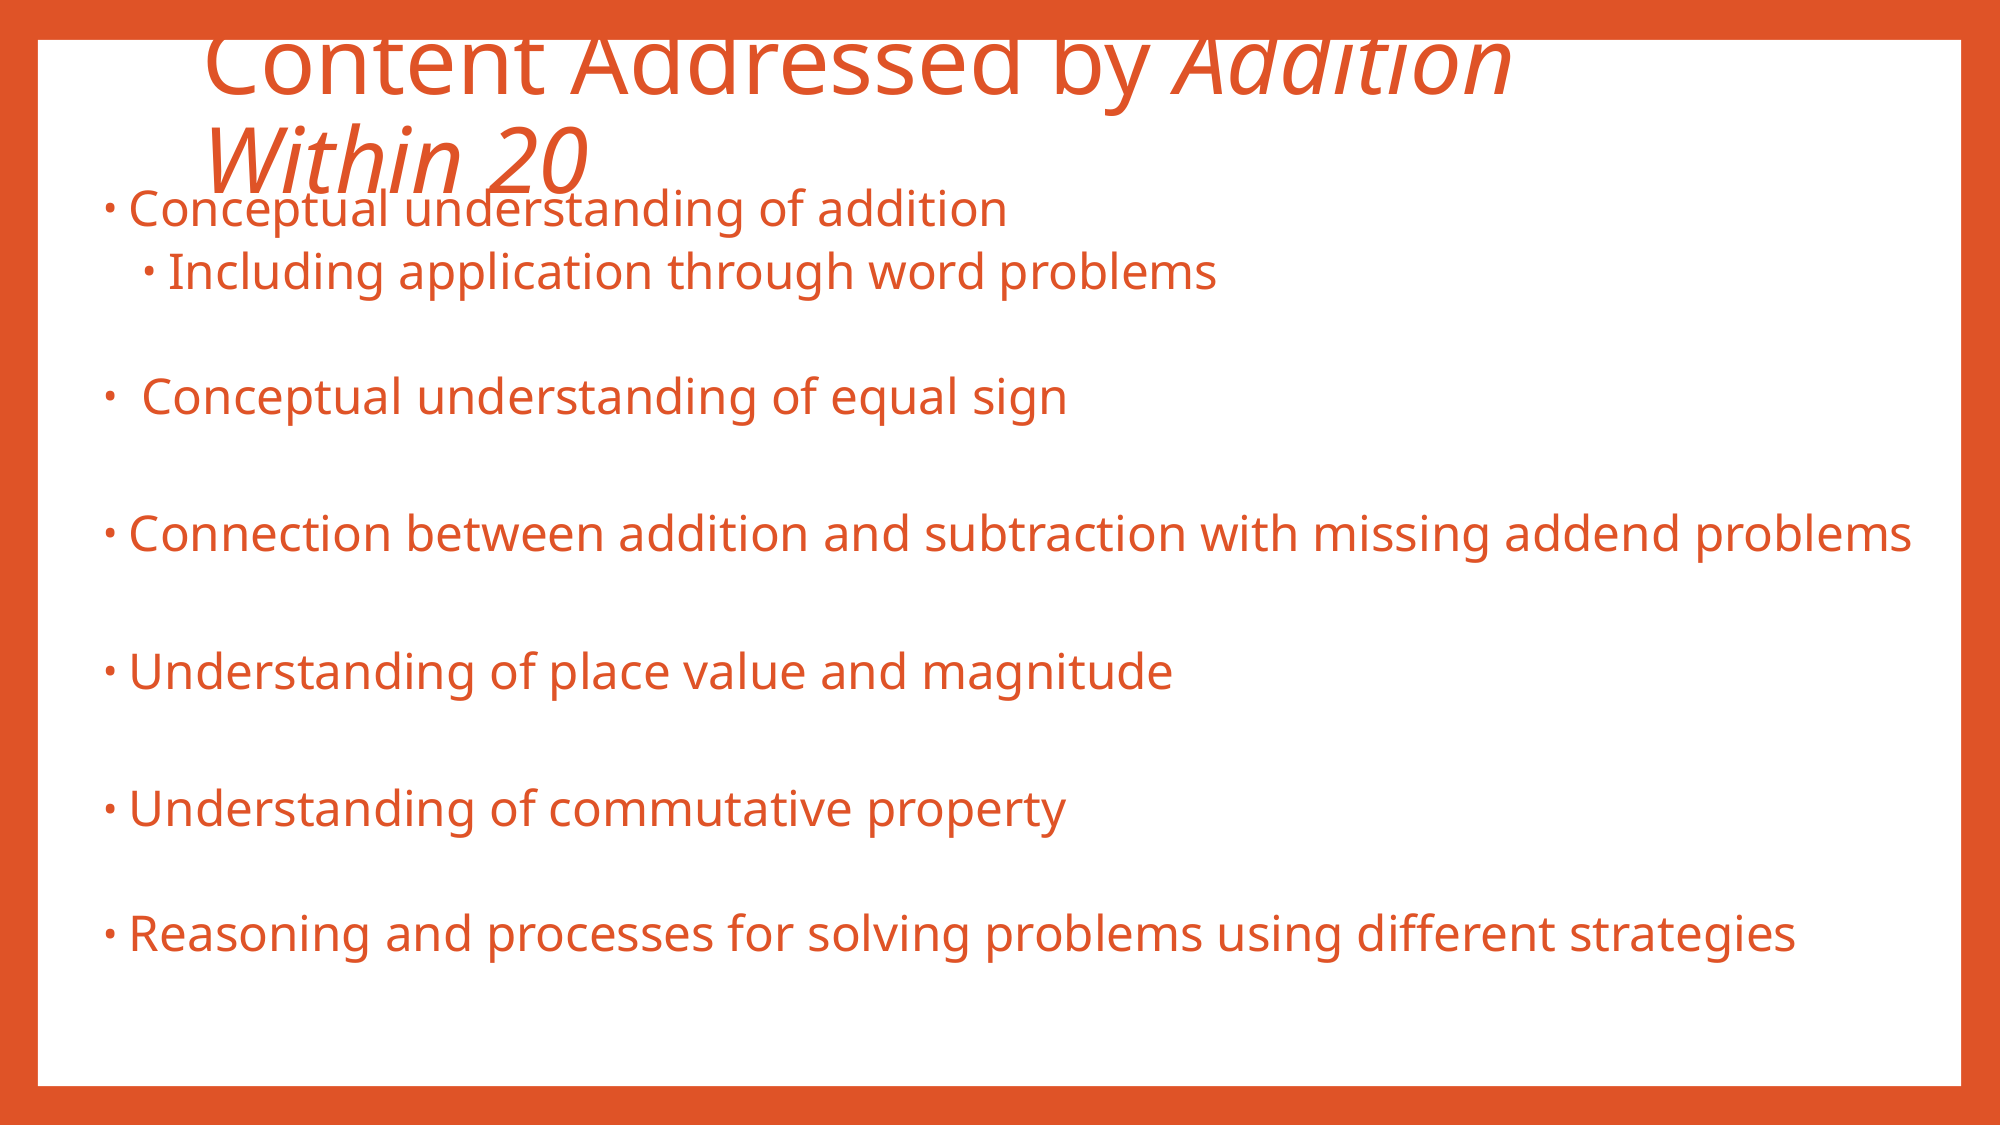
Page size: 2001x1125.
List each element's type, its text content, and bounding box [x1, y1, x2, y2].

list Conceptual understanding of addition Including application through word problems Conceptual understanding of equal sign Connection between addition and subtraction with missing addend problems Understanding of place value and magnitude Understanding of commutative property Reasoning and processes for solving problems using different strategies [48, 176, 1947, 1022]
title Content Addressed by Addition Within 20 [187, 52, 1808, 176]
